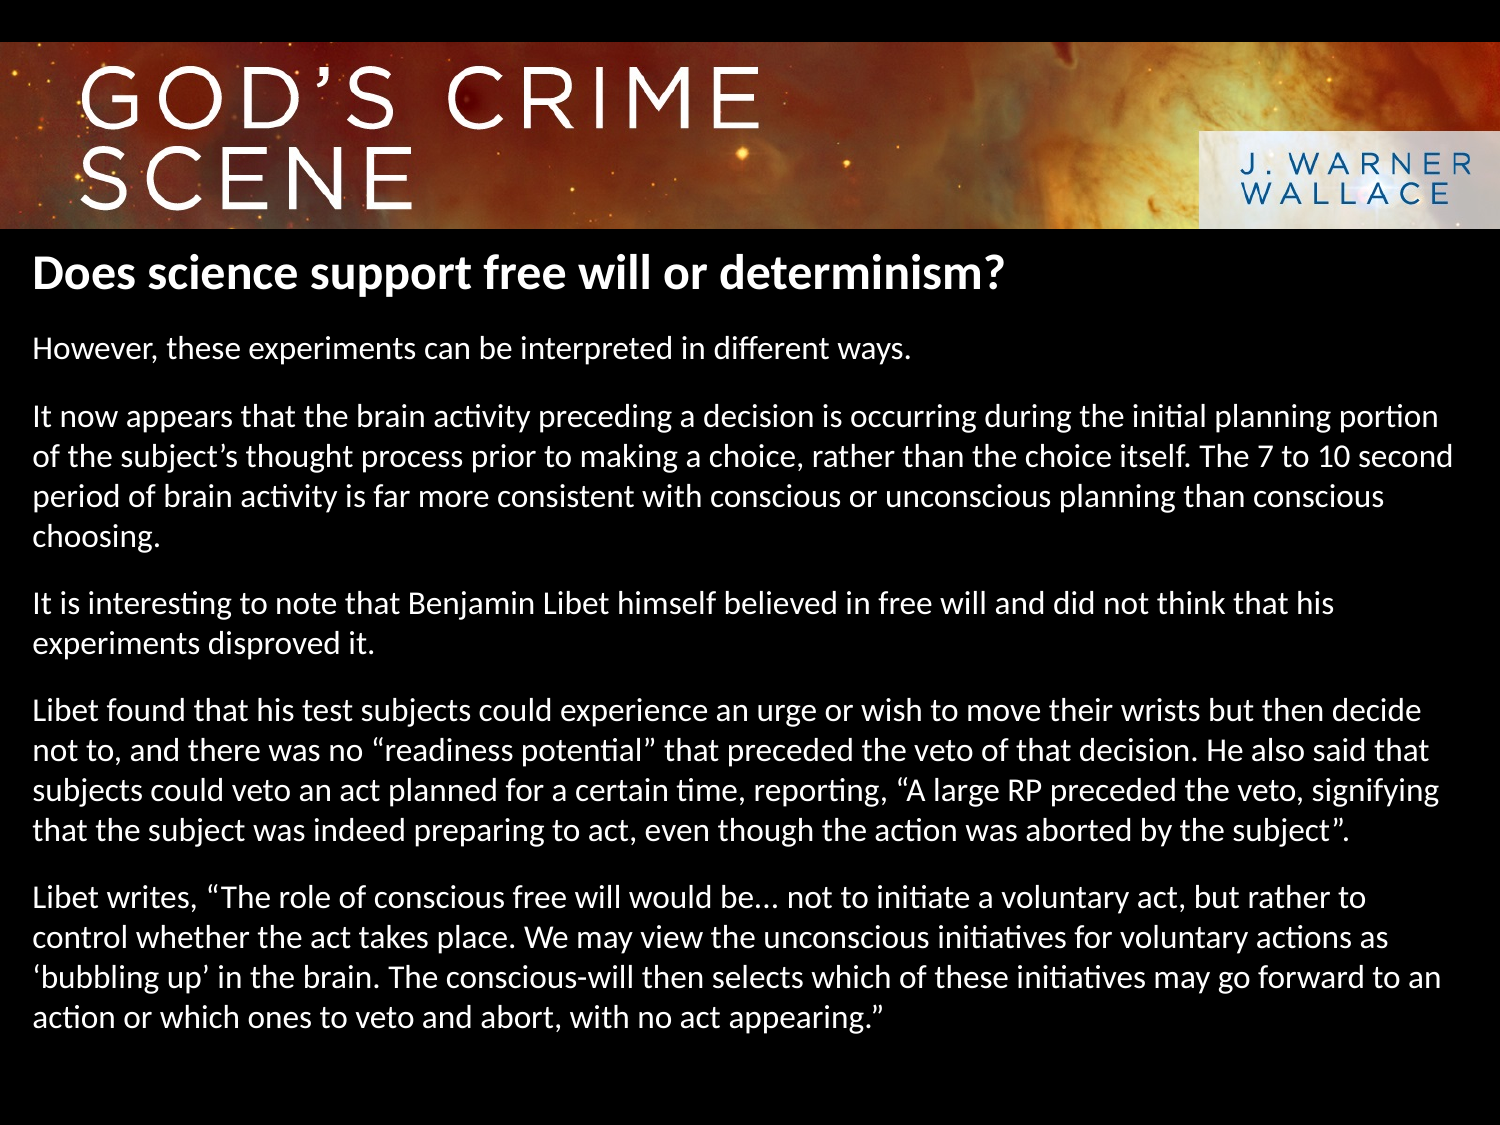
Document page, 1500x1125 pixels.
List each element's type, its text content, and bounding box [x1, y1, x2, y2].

text_box Does science support free will or determinism? However, these experiments can be interpreted in different ways. It now appears that the brain activity preceding a decision is occurring during the initial planning portion of the subject’s thought process prior to making a choice, rather than the choice itself. The 7 to 10 second period of brain activity is far more consistent with conscious or unconscious planning than conscious choosing. It is interesting to note that Benjamin Libet himself believed in free will and did not think that his experiments disproved it. Libet found that his test subjects could experience an urge or wish to move their wrists but then decide not to, and there was no “readiness potential” that preceded the veto of that decision. He also said that subjects could veto an act planned for a certain time, reporting, “A large RP preceded the veto, signifying that the subject was indeed preparing to act, even though the action was aborted by the subject”. Libet writes, “The role of conscious free will would be... not to initiate a voluntary act, but rather to control whether the act takes place. We may view the unconscious initiatives for voluntary actions as ‘bubbling up’ in the brain. The conscious-will then selects which of these initiatives may go forward to an action or which ones to veto and abort, with no act appearing.” [17, 237, 1483, 1043]
picture [0, 42, 1500, 229]
